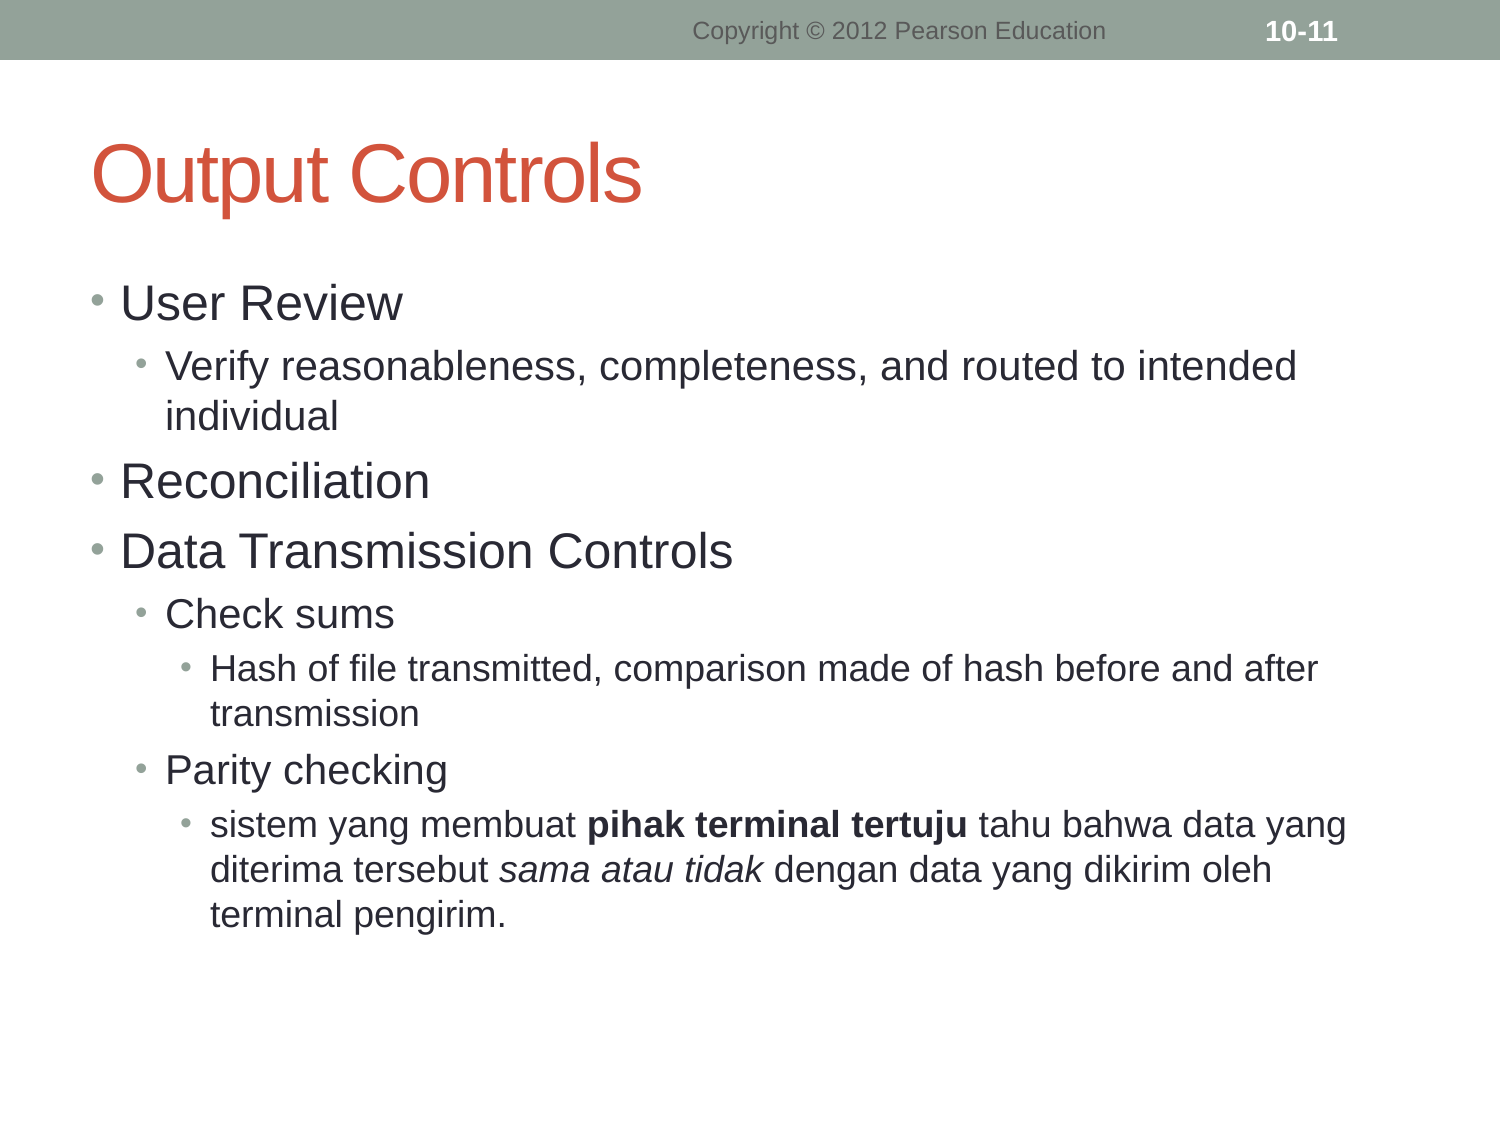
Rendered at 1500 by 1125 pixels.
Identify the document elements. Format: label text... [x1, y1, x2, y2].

list User Review Verify reasonableness, completeness, and routed to intended individual Reconciliation Data Transmission Controls Check sums Hash of file transmitted, comparison made of hash before and after transmission Parity checking sistem yang membuat pihak terminal tertuju tahu bahwa data yang diterima tersebut sama atau tidak dengan data yang dikirim oleh terminal pengirim. [75, 262, 1425, 1063]
footer Copyright © 2012 Pearson Education [562, 3, 1238, 57]
slide_number 10-11 [1250, 3, 1425, 57]
title Output Controls [75, 87, 1425, 250]
